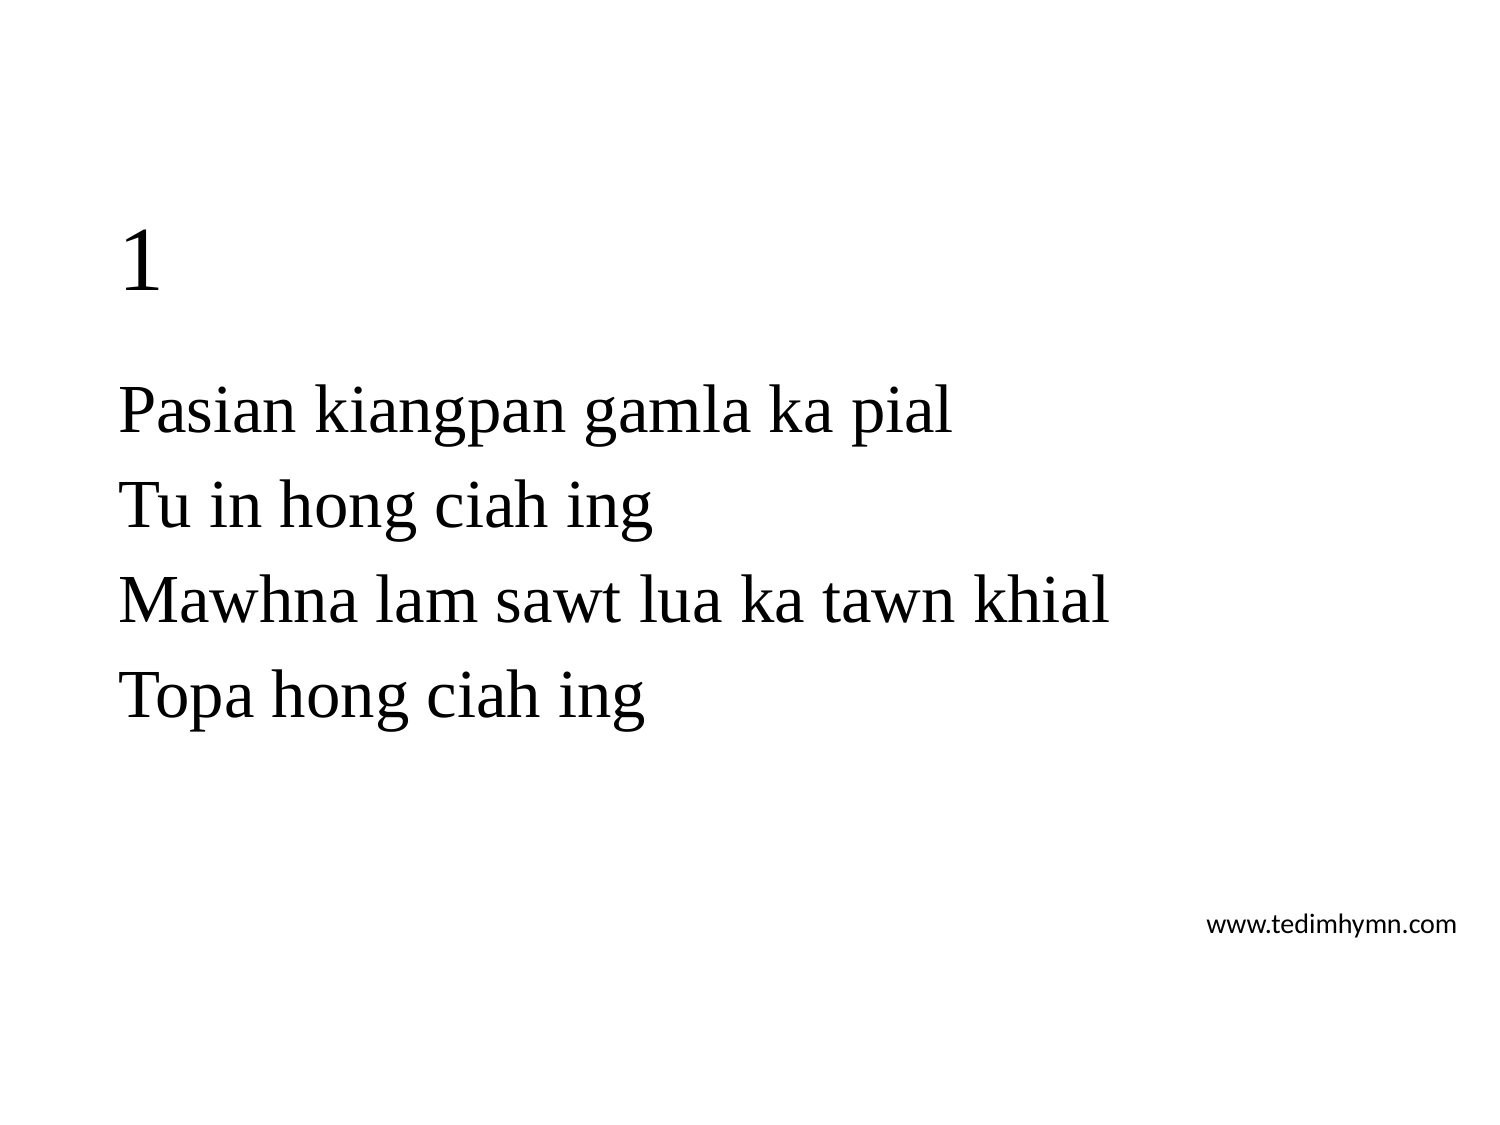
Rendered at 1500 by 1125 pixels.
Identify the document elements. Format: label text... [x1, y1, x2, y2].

title 1 [103, 200, 1397, 322]
text_box www.tedimhymn.com [1191, 897, 1500, 947]
list Pasian kiangpan gamla ka pial Tu in hong ciah ing Mawhna lam sawt lua ka tawn khial Topa hong ciah ing [103, 365, 1397, 901]
